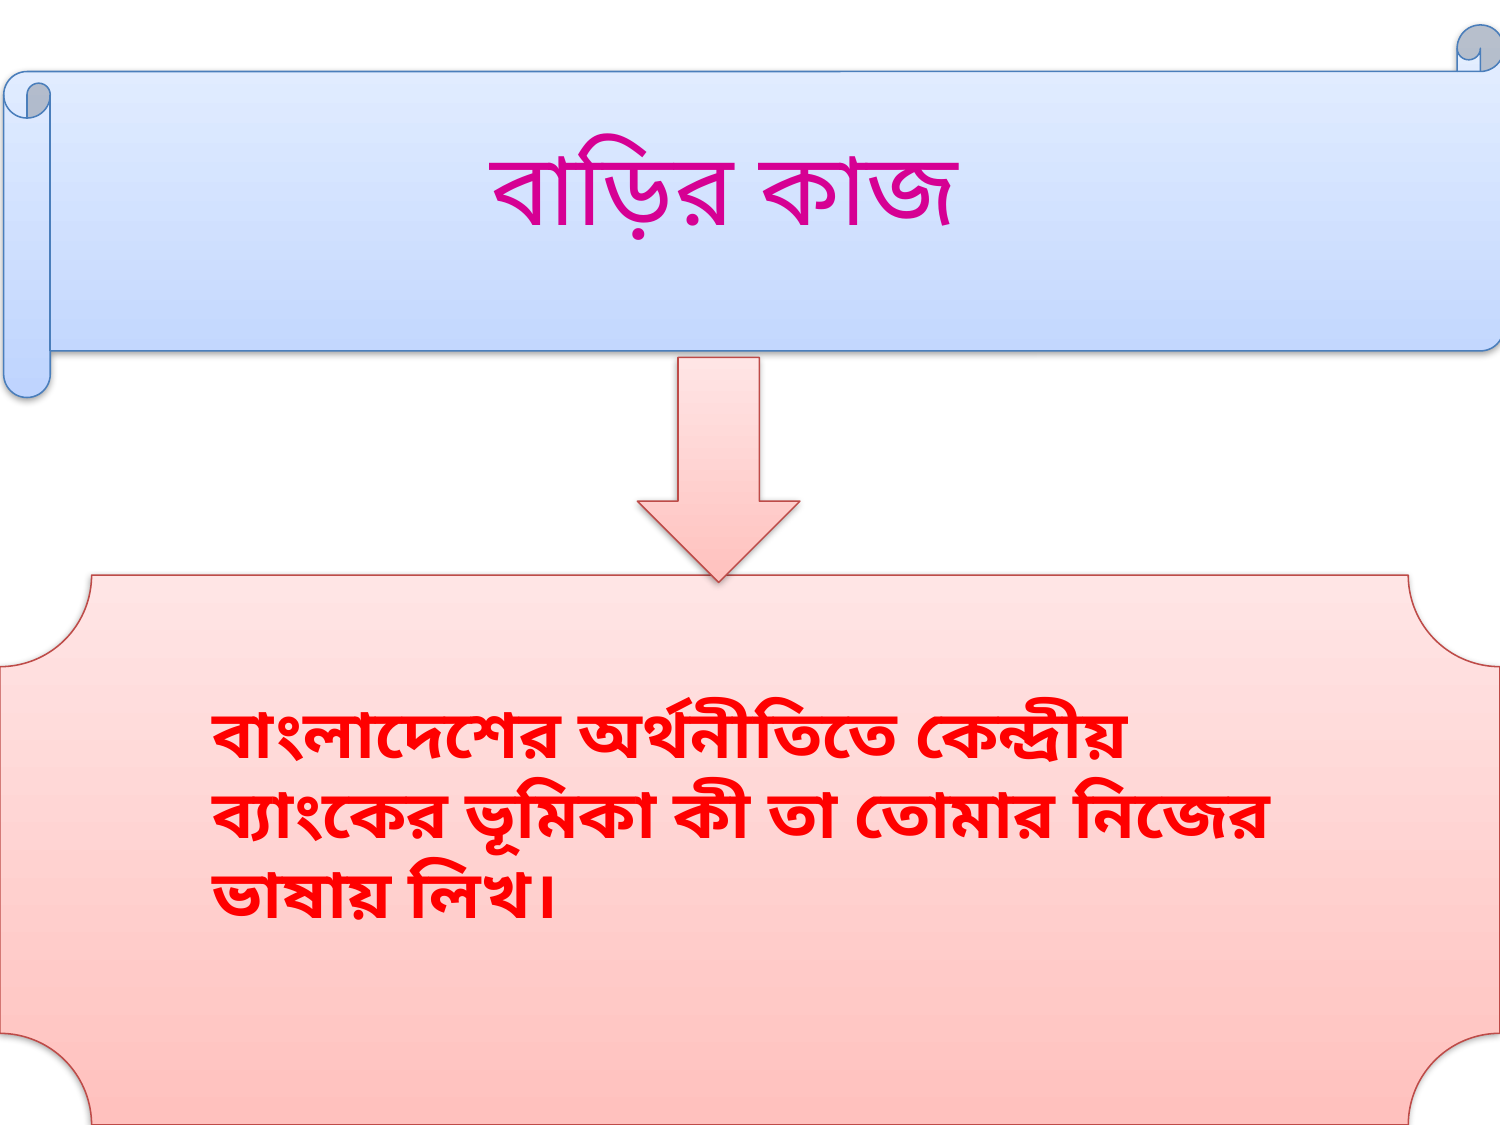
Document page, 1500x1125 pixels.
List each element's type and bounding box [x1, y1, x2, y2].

text_box [0, 574, 1500, 1125]
text_box [3, 24, 1500, 398]
text_box [636, 406, 801, 573]
